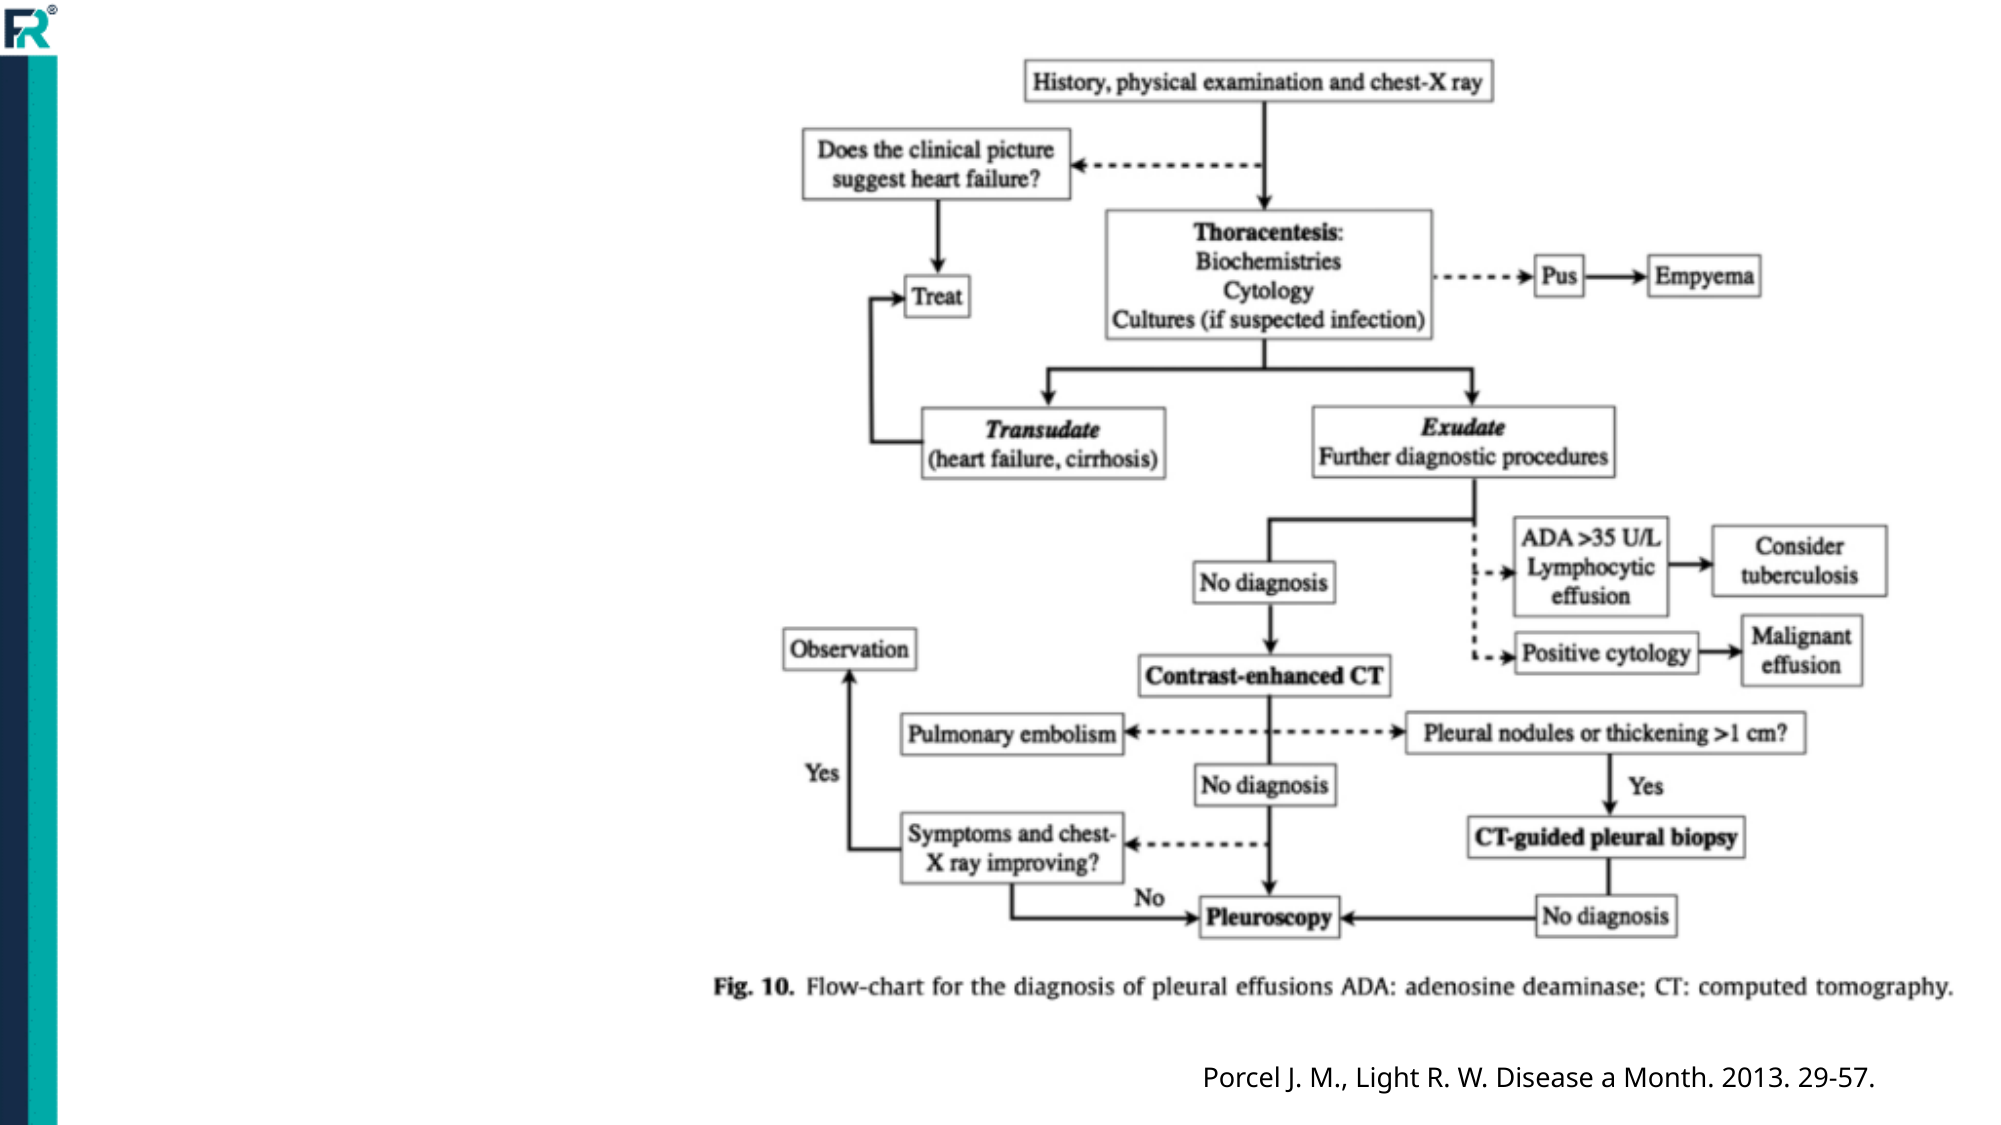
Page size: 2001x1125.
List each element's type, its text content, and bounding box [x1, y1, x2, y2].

text_box Porcel J. M., Light R. W. Disease a Month. 2013. 29-57. [1195, 1052, 1884, 1101]
picture [0, 0, 2001, 1125]
